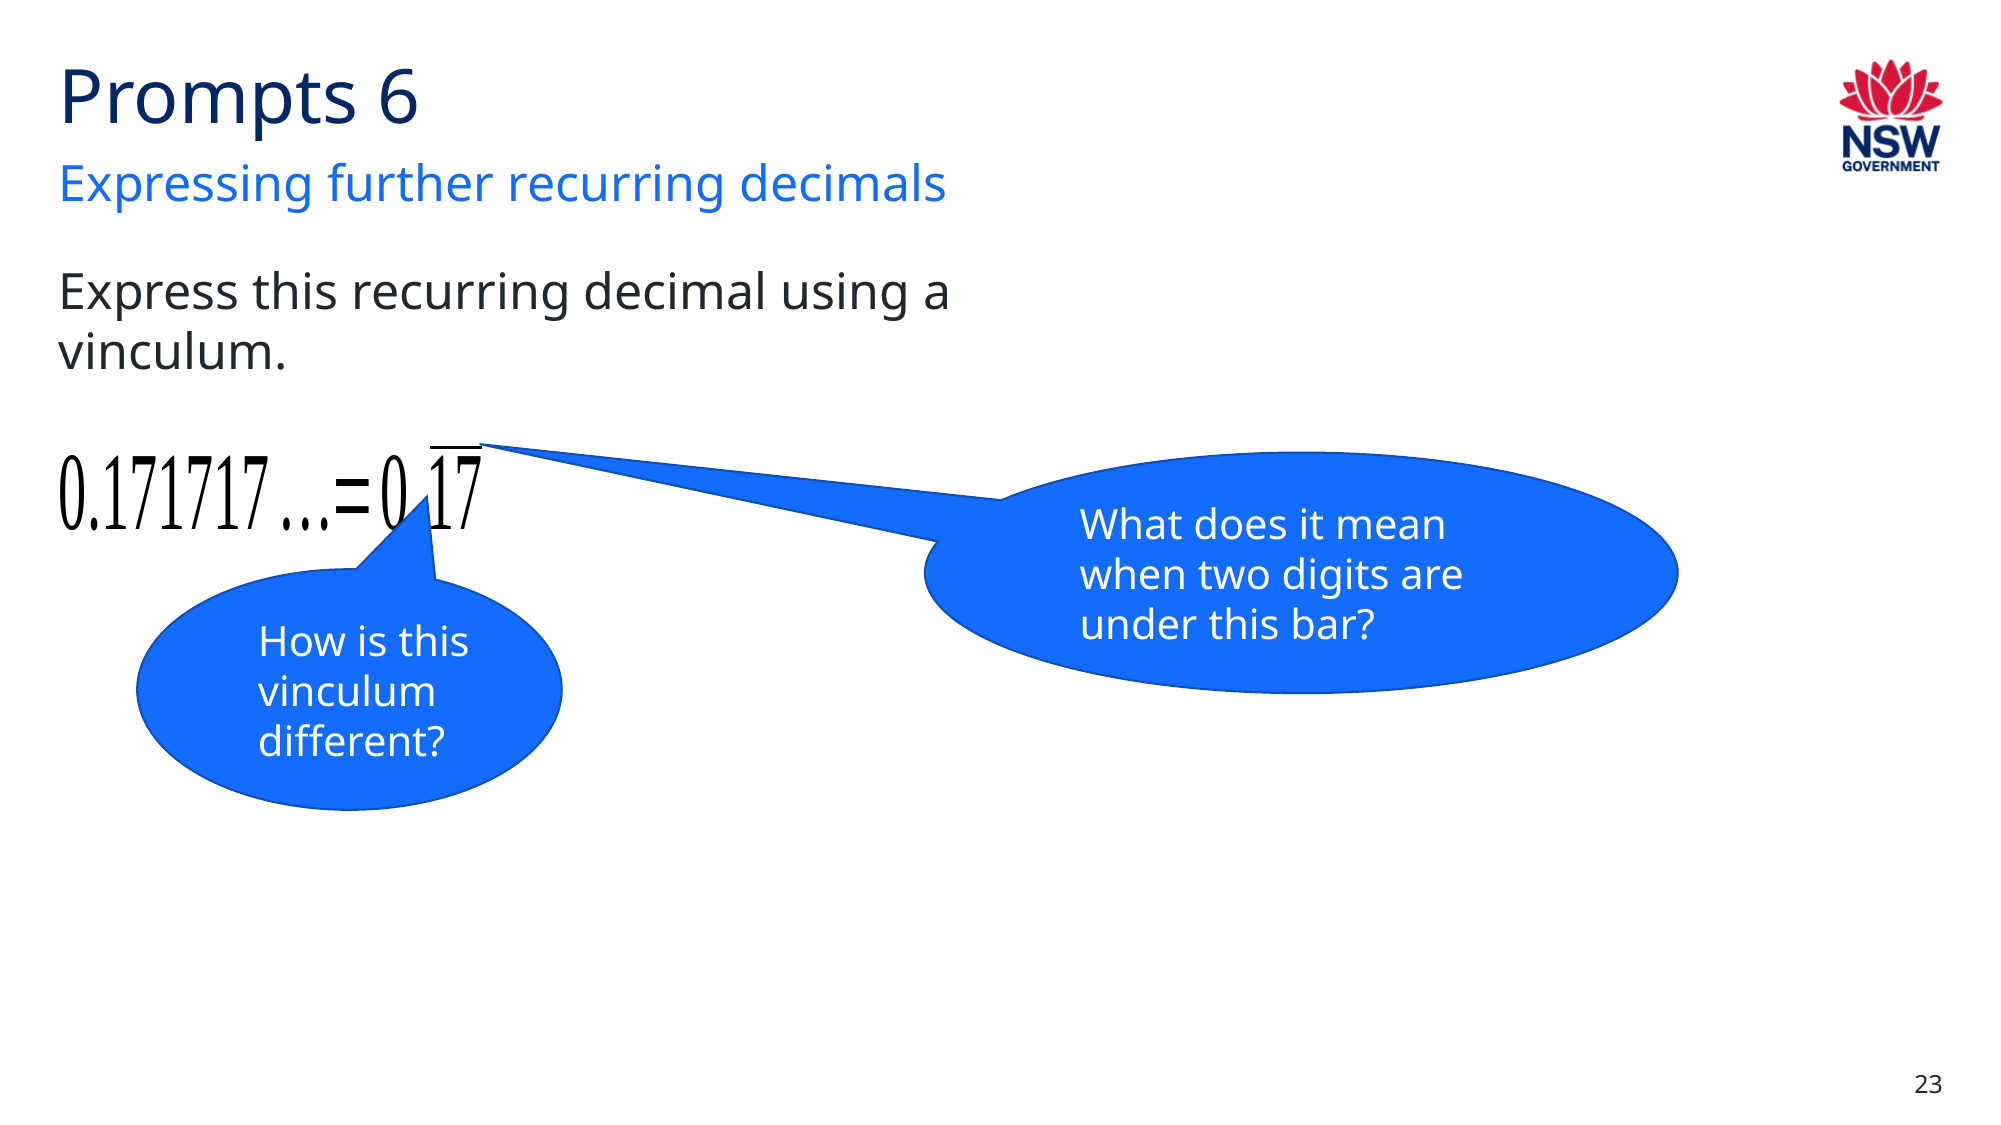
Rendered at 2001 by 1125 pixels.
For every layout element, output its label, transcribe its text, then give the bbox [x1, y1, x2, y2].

text_box How is this vinculum different? [136, 494, 563, 811]
title Prompts 6 [59, 59, 1713, 149]
slide_number 23 [1824, 1068, 1943, 1099]
text_box Express this recurring decimal using a vinculum. [59, 259, 1182, 384]
picture [1839, 59, 1943, 172]
list Expressing further recurring decimals [59, 161, 1713, 212]
text_box What does it mean when two digits are under this bar? [479, 443, 1679, 695]
